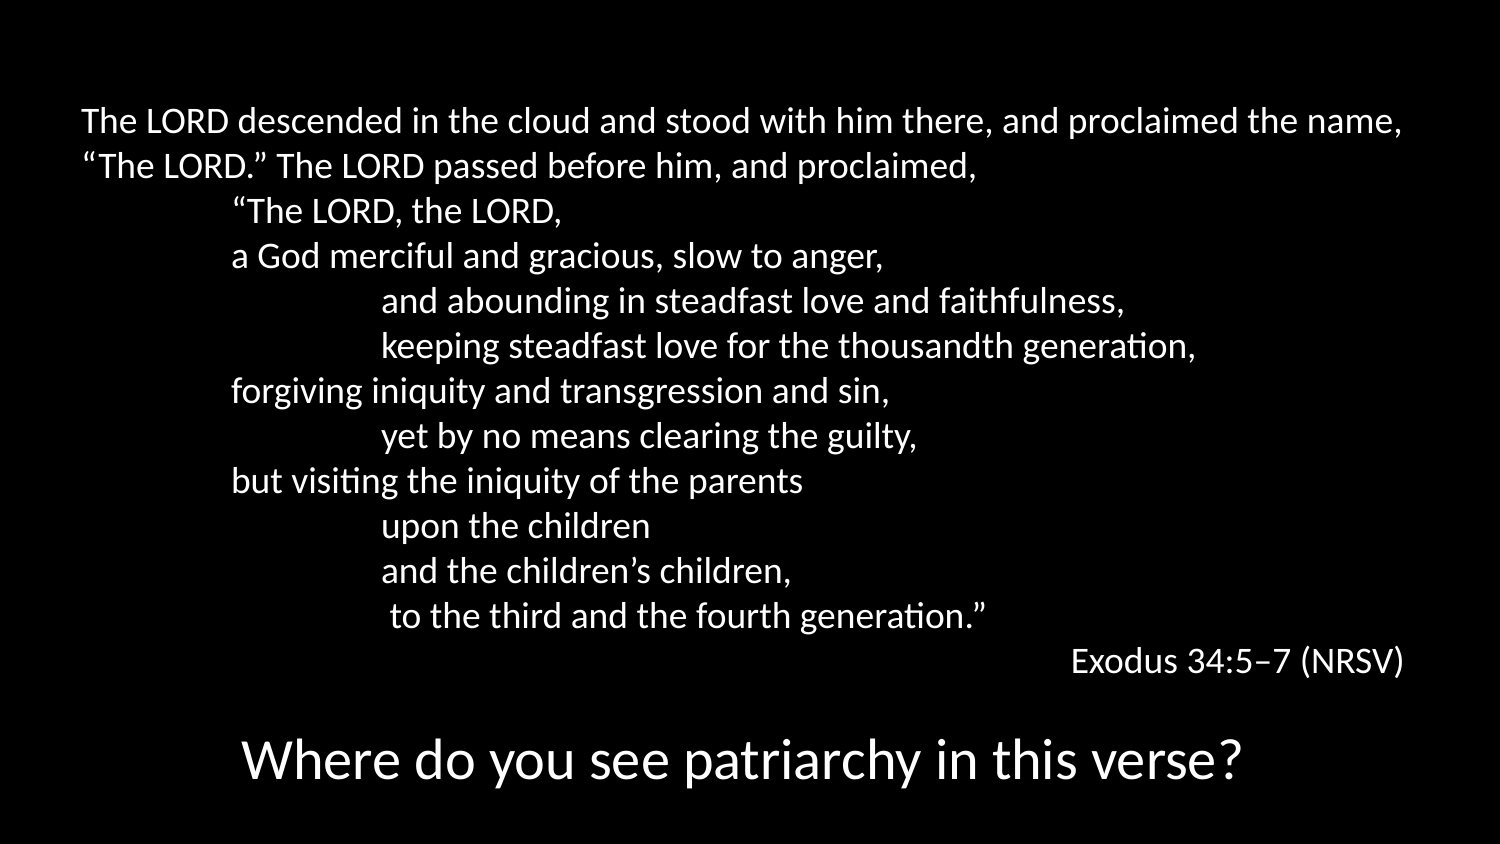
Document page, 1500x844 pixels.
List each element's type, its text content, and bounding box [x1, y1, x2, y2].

text_box Where do you see patriarchy in this verse? [66, 714, 1420, 799]
text_box The LORD descended in the cloud and stood with him there, and proclaimed the name, “The LORD.” The LORD passed before him, and proclaimed, “The LORD, the LORD, a God merciful and gracious, slow to anger, and abounding in steadfast love and faithfulness, keeping steadfast love for the thousandth generation, forgiving iniquity and transgression and sin, yet by no means clearing the guilty, but visiting the iniquity of the parents upon the children and the children’s children, to the third and the fourth generation.” Exodus 34:5–7 (NRSV) [66, 88, 1420, 689]
